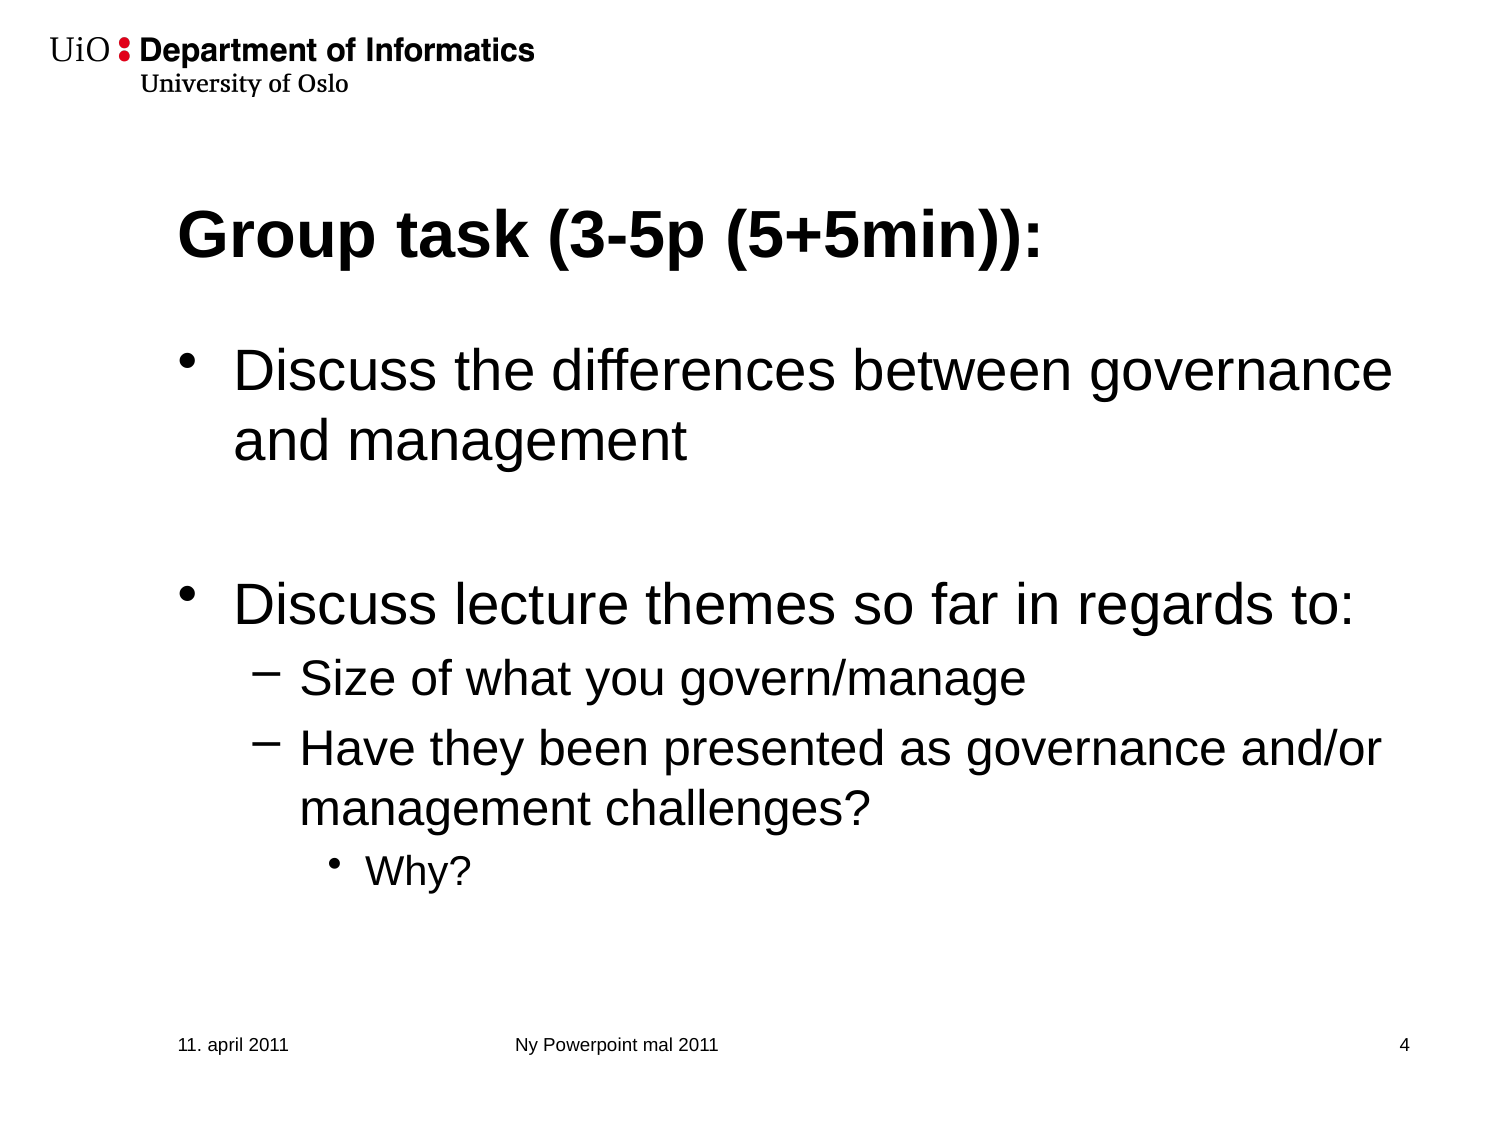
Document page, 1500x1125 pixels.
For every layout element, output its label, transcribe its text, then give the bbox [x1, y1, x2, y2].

footer Ny Powerpoint mal 2011 [499, 1024, 1288, 1101]
list Discuss the differences between governance and management Discuss lecture themes so far in regards to: Size of what you govern/manage Have they been presented as governance and/or management challenges? Why? [162, 324, 1426, 1001]
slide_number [162, 1024, 476, 1101]
picture [50, 37, 534, 97]
title Group task (3-5p (5+5min)): [162, 137, 1426, 324]
slide_number 5 [1312, 1024, 1426, 1101]
